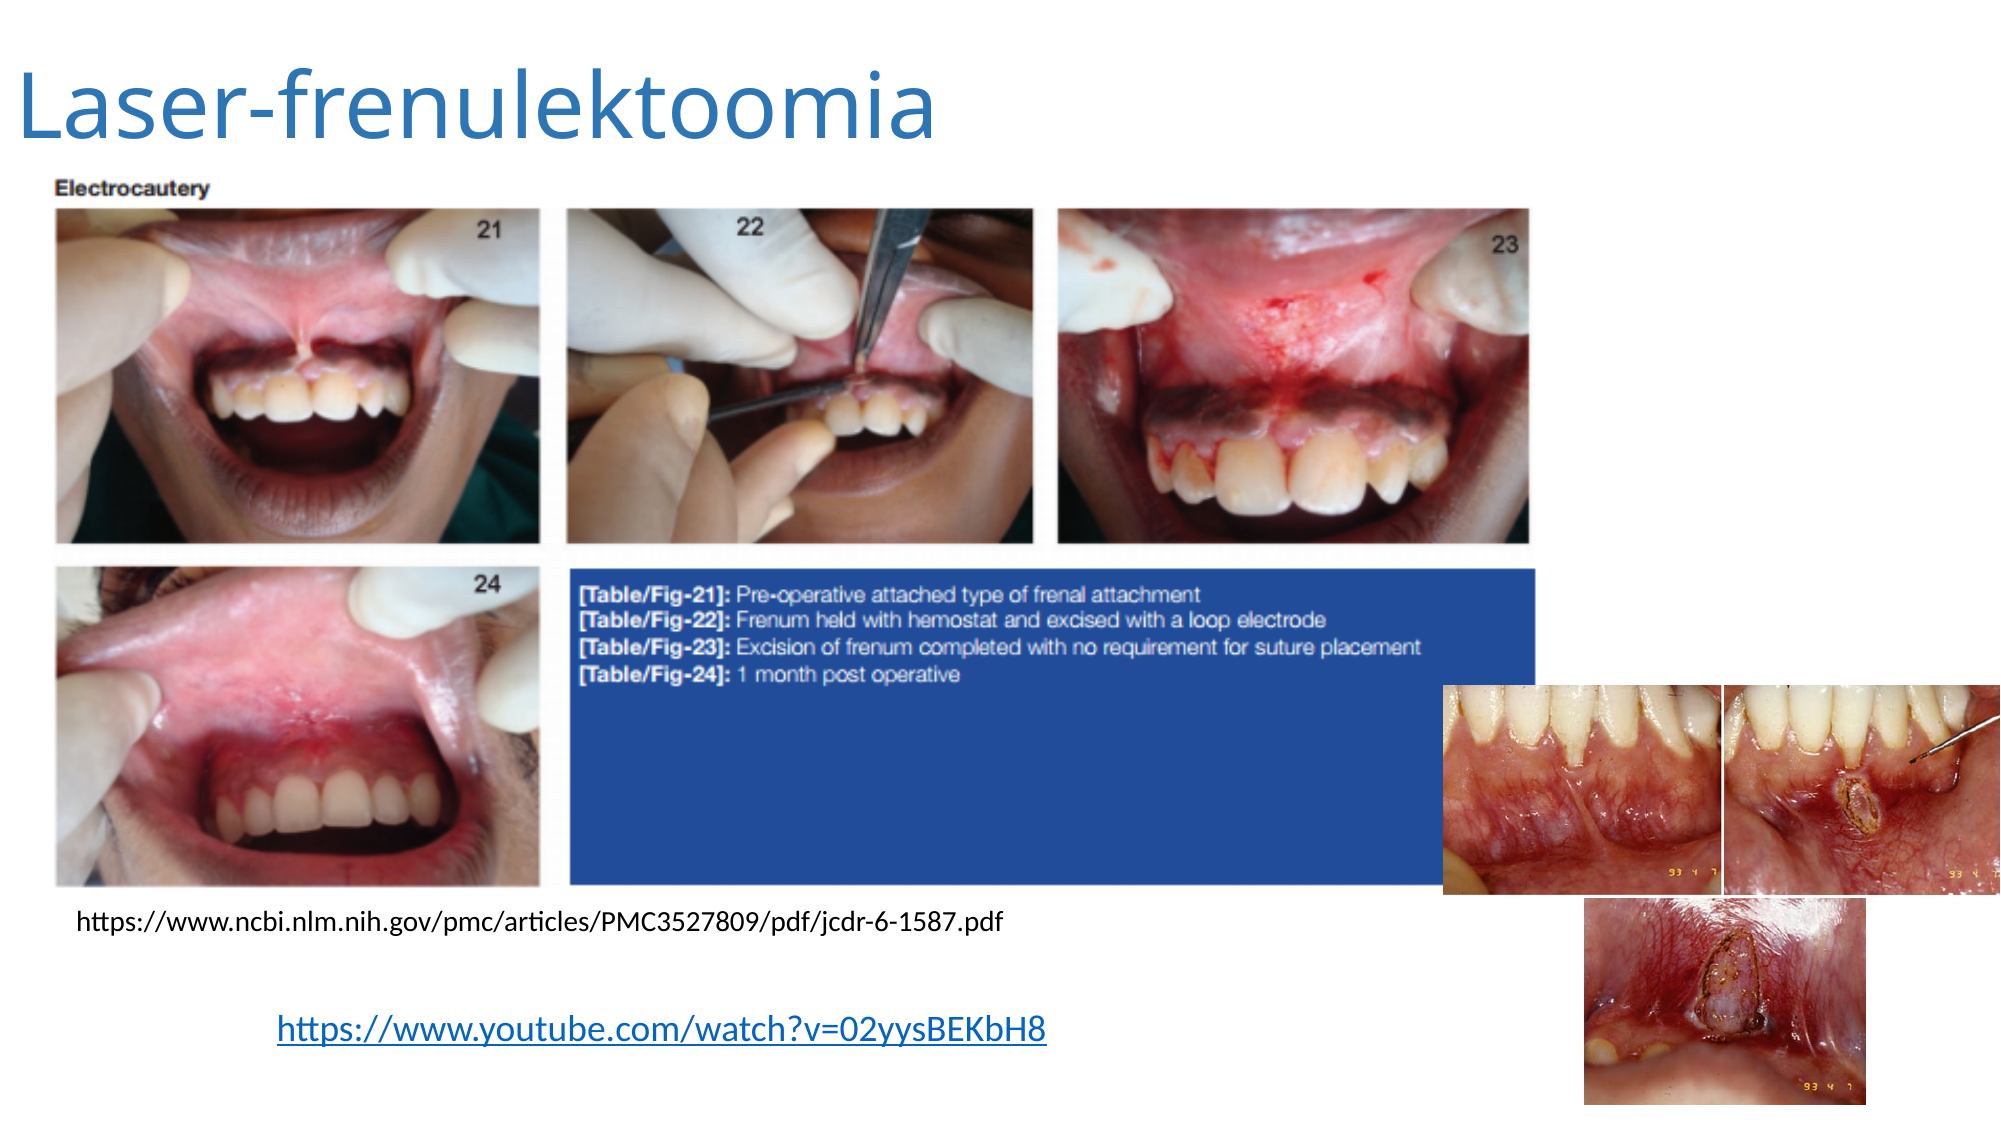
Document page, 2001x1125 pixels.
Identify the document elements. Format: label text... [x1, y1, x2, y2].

text_box https://www.youtube.com/watch?v=02yysBEKbH8 [261, 996, 1063, 1056]
text_box https://www.ncbi.nlm.nih.gov/pmc/articles/PMC3527809/pdf/jcdr-6-1587.pdf [61, 896, 1020, 945]
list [1443, 685, 2000, 1105]
picture [32, 161, 1550, 896]
title Laser-frenulektoomia [0, 0, 1725, 218]
